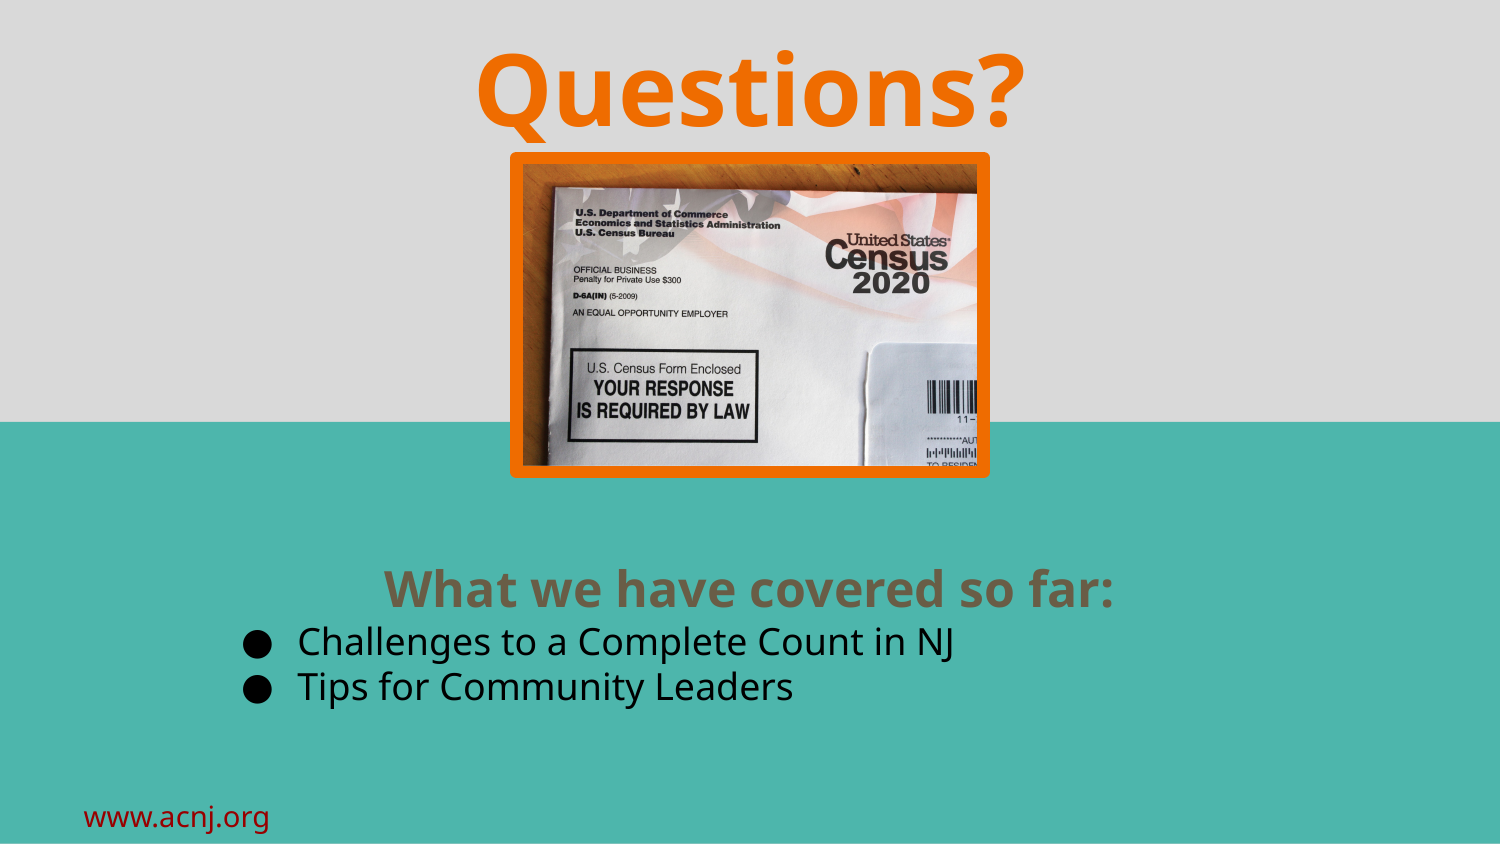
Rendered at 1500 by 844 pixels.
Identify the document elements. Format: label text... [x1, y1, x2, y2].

picture [522, 163, 978, 466]
text_box What we have covered so far: Challenges to a Complete Count in NJ Tips for Community Leaders [207, 516, 1293, 794]
title Questions? [46, 9, 1453, 165]
